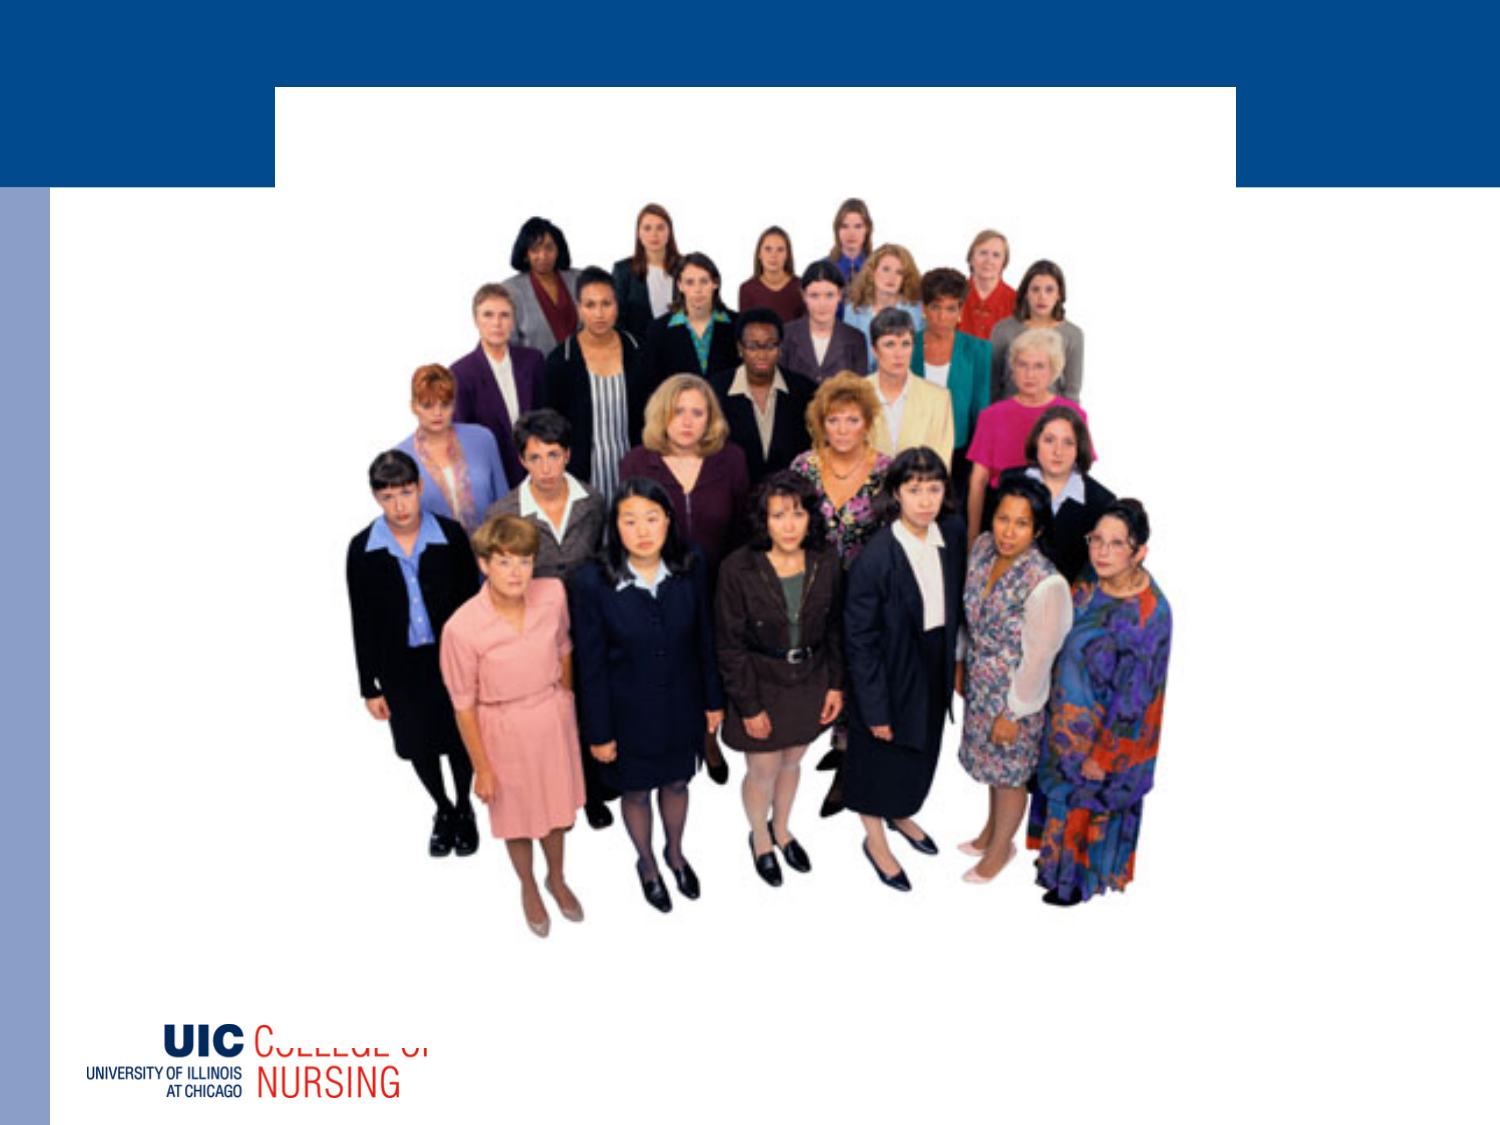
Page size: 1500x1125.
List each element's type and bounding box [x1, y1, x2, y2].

picture [87, 1024, 438, 1098]
text_box [274, 87, 1236, 1048]
